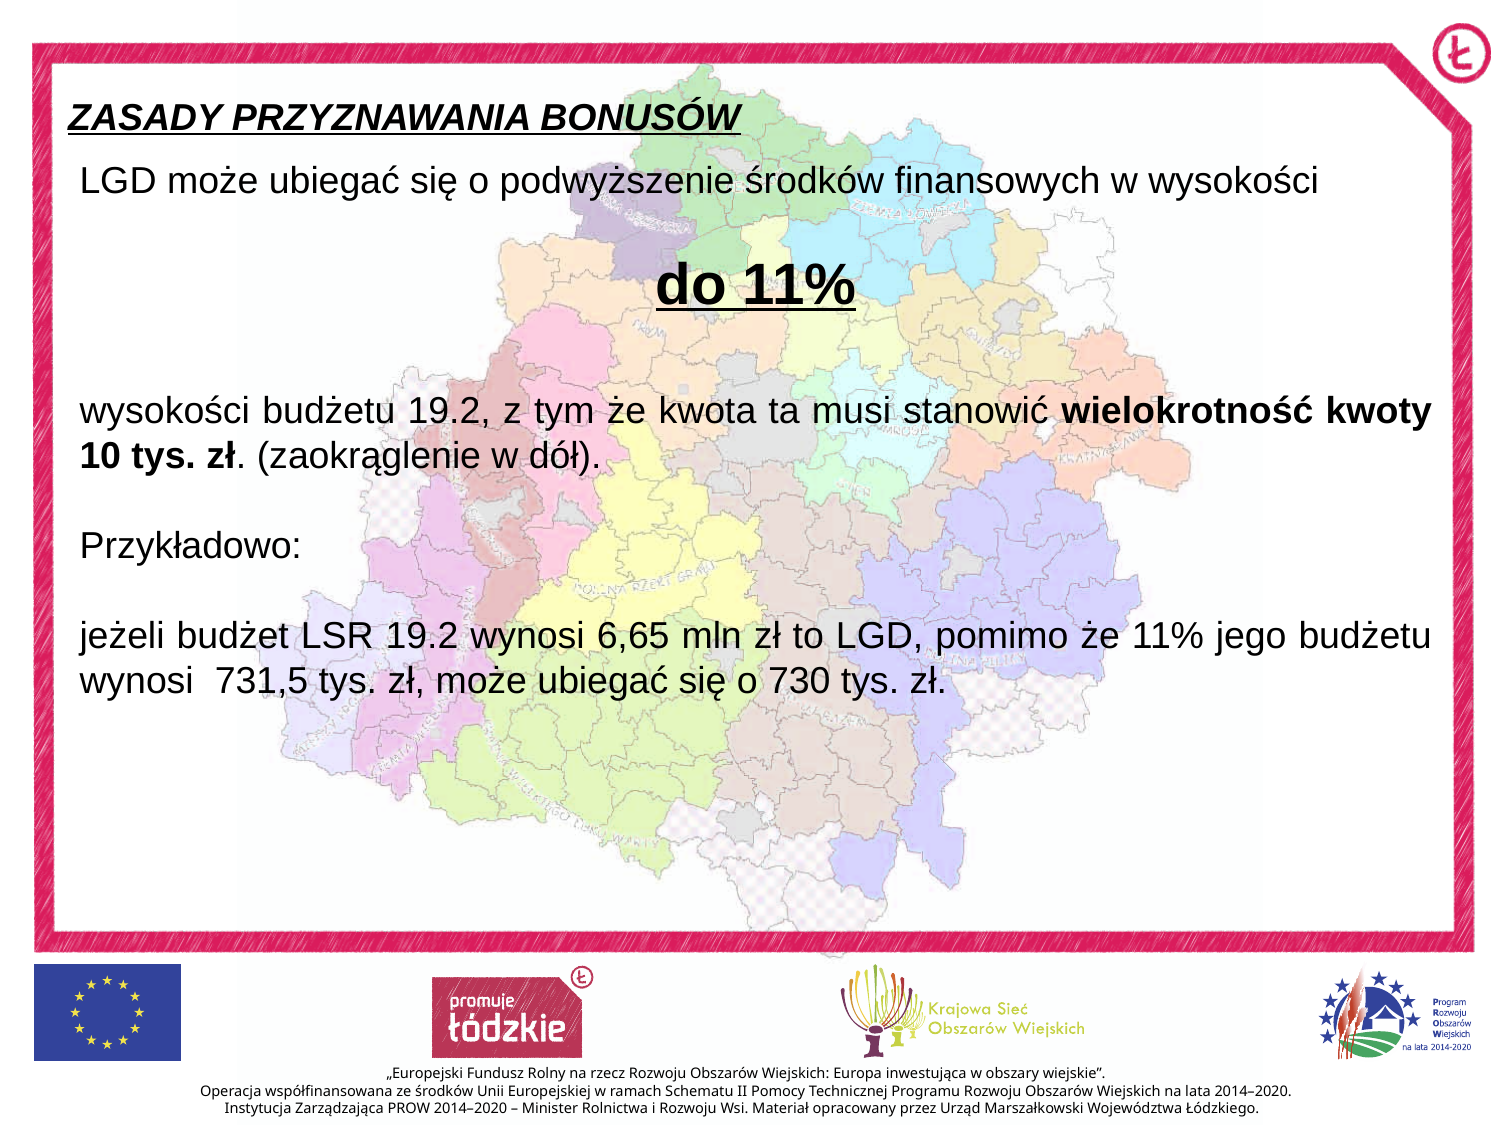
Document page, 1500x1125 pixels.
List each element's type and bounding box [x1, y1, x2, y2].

text_box [185, 1071, 232, 1124]
text_box [1265, 1071, 1307, 1124]
picture [31, 0, 1491, 1125]
